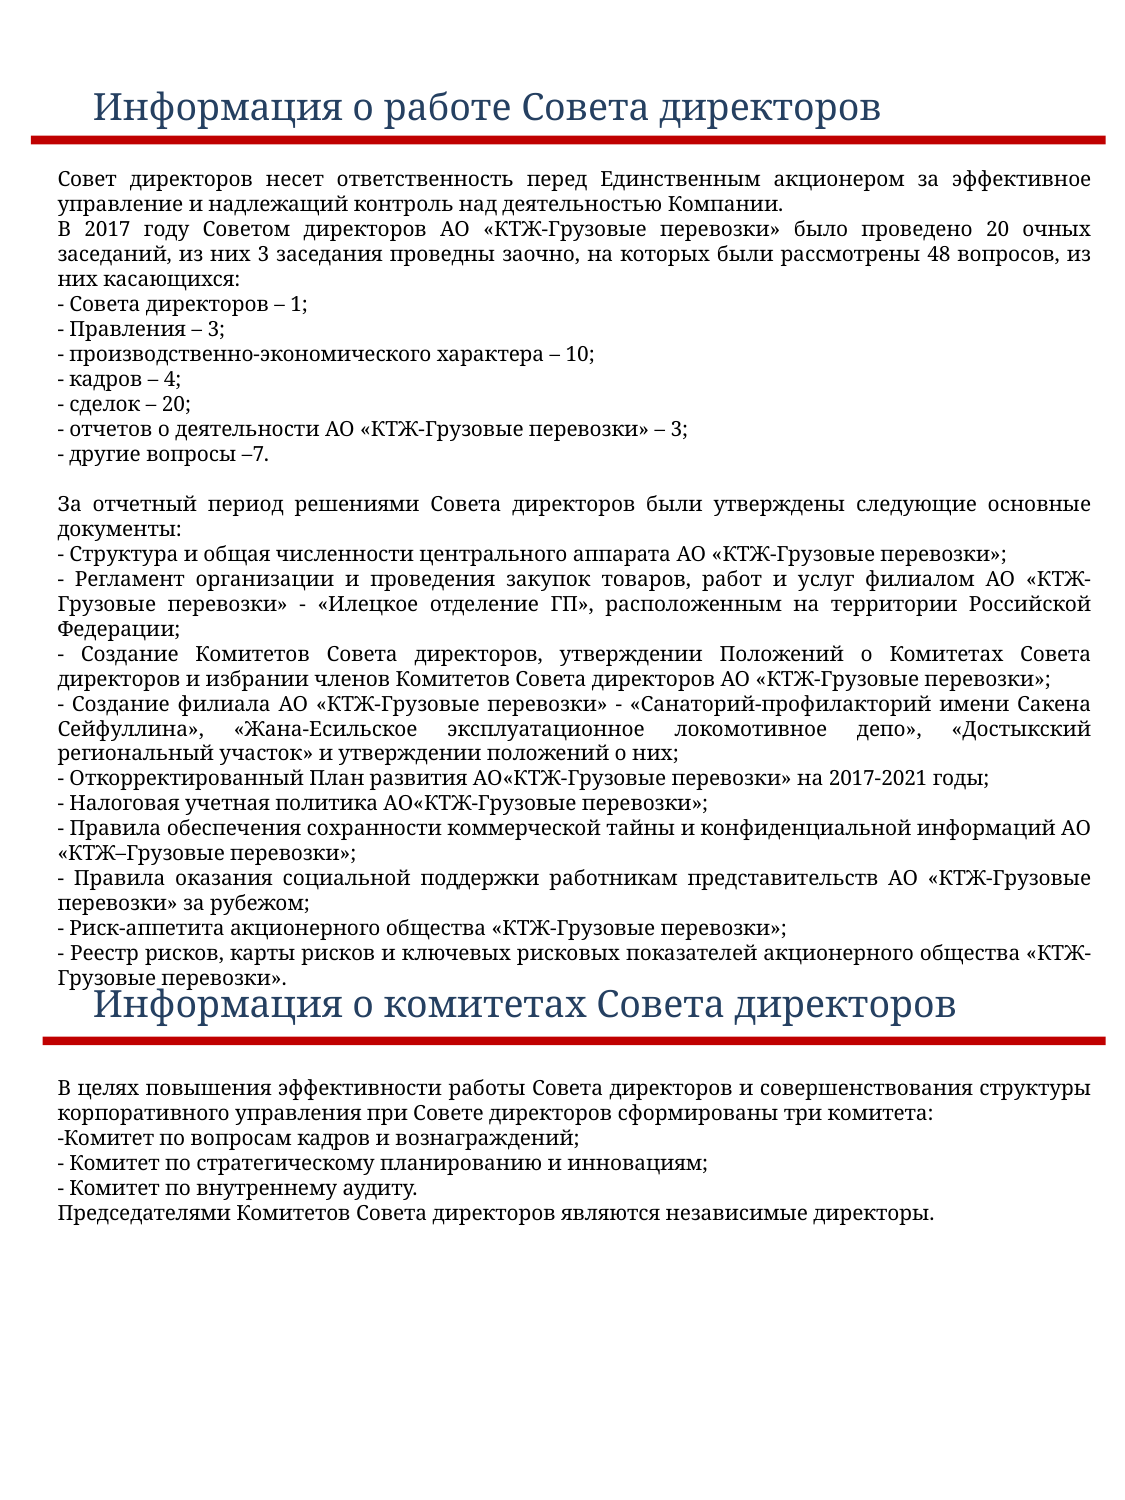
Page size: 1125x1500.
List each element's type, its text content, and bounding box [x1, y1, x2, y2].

text_box Совет директоров несет ответственность перед Единственным акционером за эффективное управление и надлежащий контроль над деятельностью Компании. В 2017 году Советом директоров АО «КТЖ-Грузовые перевозки» было проведено 20 очных заседаний, из них 3 заседания проведны заочно, на которых были рассмотрены 48 вопросов, из них касающихся: - Совета директоров – 1; - Правления – 3; - производственно-экономического характера – 10; - кадров – 4; - сделок – 20; - отчетов о деятельности АО «КТЖ-Грузовые перевозки» – 3; - другие вопросы –7. За отчетный период решениями Совета директоров были утверждены следующие основные документы: - Структура и общая численности центрального аппарата АО «КТЖ-Грузовые перевозки»; - Регламент организации и проведения закупок товаров, работ и услуг филиалом АО «КТЖ-Грузовые перевозки» - «Илецкое отделение ГП», расположенным на территории Российской Федерации; - Создание Комитетов Совета директоров, утверждении Положений о Комитетах Совета директоров и избрании членов Комитетов Совета директоров АО «КТЖ-Грузовые перевозки»; - Создание филиала АО «КТЖ-Грузовые перевозки» - «Санаторий-профилакторий имени Сакена Сейфуллина», «Жана-Есильское эксплуатационное локомотивное депо», «Достыкский региональный участок» и утверждении положений о них; - Откорректированный План развития АО«КТЖ-Грузовые перевозки» на 2017-2021 годы; - Налоговая учетная политика АО«КТЖ-Грузовые перевозки»; - Правила обеспечения сохранности коммерческой тайны и конфиденциальной информаций АО «КТЖ–Грузовые перевозки»; - Правила оказания социальной поддержки работникам представительств АО «КТЖ-Грузовые перевозки» за рубежом; - Риск-аппетита акционерного общества «КТЖ-Грузовые перевозки»; - Реестр рисков, карты рисков и ключевых рисковых показателей акционерного общества «КТЖ-Грузовые перевозки». [42, 158, 1106, 998]
text_box [41, 1034, 1108, 1047]
text_box В целях повышения эффективности работы Совета директоров и совершенствования структуры корпоративного управления при Совете директоров сформированы три комитета: -Комитет по вопросам кадров и вознаграждений; - Комитет по стратегическому планированию и инновациям; - Комитет по внутреннему аудиту. Председателями Комитетов Совета директоров являются независимые директоры. [42, 1067, 1106, 1233]
text_box [29, 134, 1108, 146]
text_box Информация о работе Совета директоров [78, 75, 1012, 134]
text_box Информация о комитетах Совета директоров [78, 972, 988, 1033]
